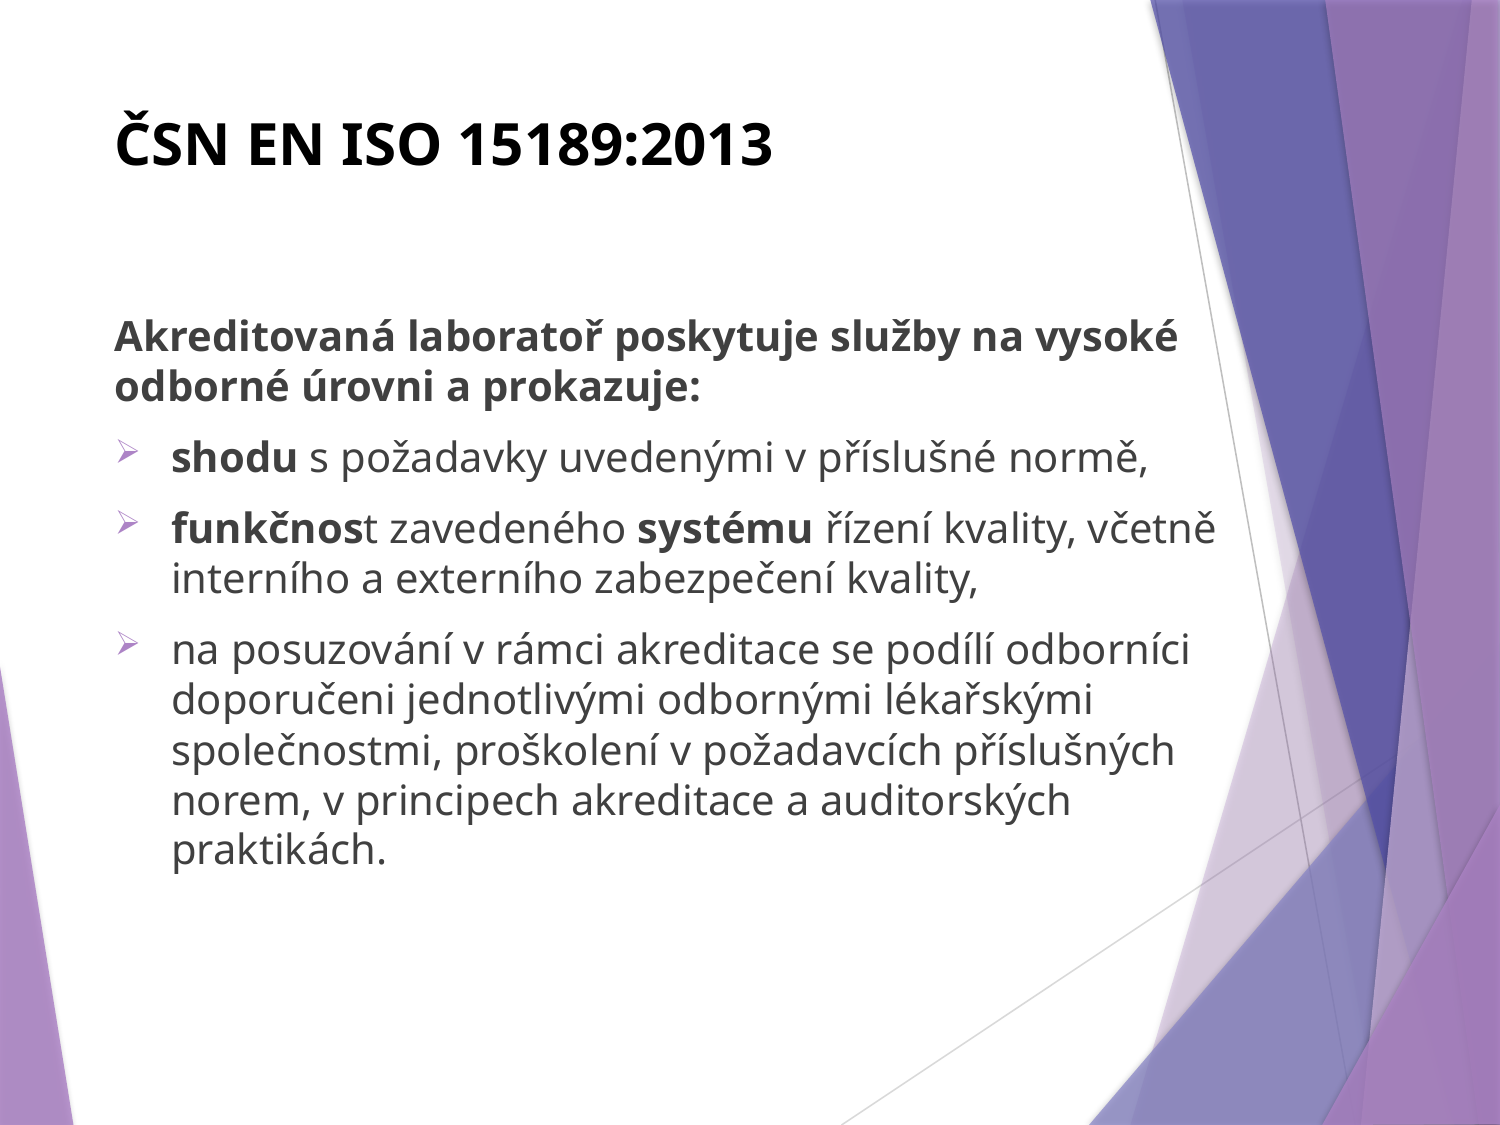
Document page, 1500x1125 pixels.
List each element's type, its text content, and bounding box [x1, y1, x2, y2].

list Akreditovaná laboratoř poskytuje služby na vysoké odborné úrovni a prokazuje: shodu s požadavky uvedenými v příslušné normě, funkčnost zavedeného systému řízení kvality, včetně interního a externího zabezpečení kvality, na posuzování v rámci akreditace se podílí odborníci doporučeni jednotlivými odbornými lékařskými společnostmi, proškolení v požadavcích příslušných norem, v principech akreditace a auditorských praktikách. [99, 302, 1235, 992]
title ČSN EN ISO 15189:2013 [99, 99, 1142, 256]
